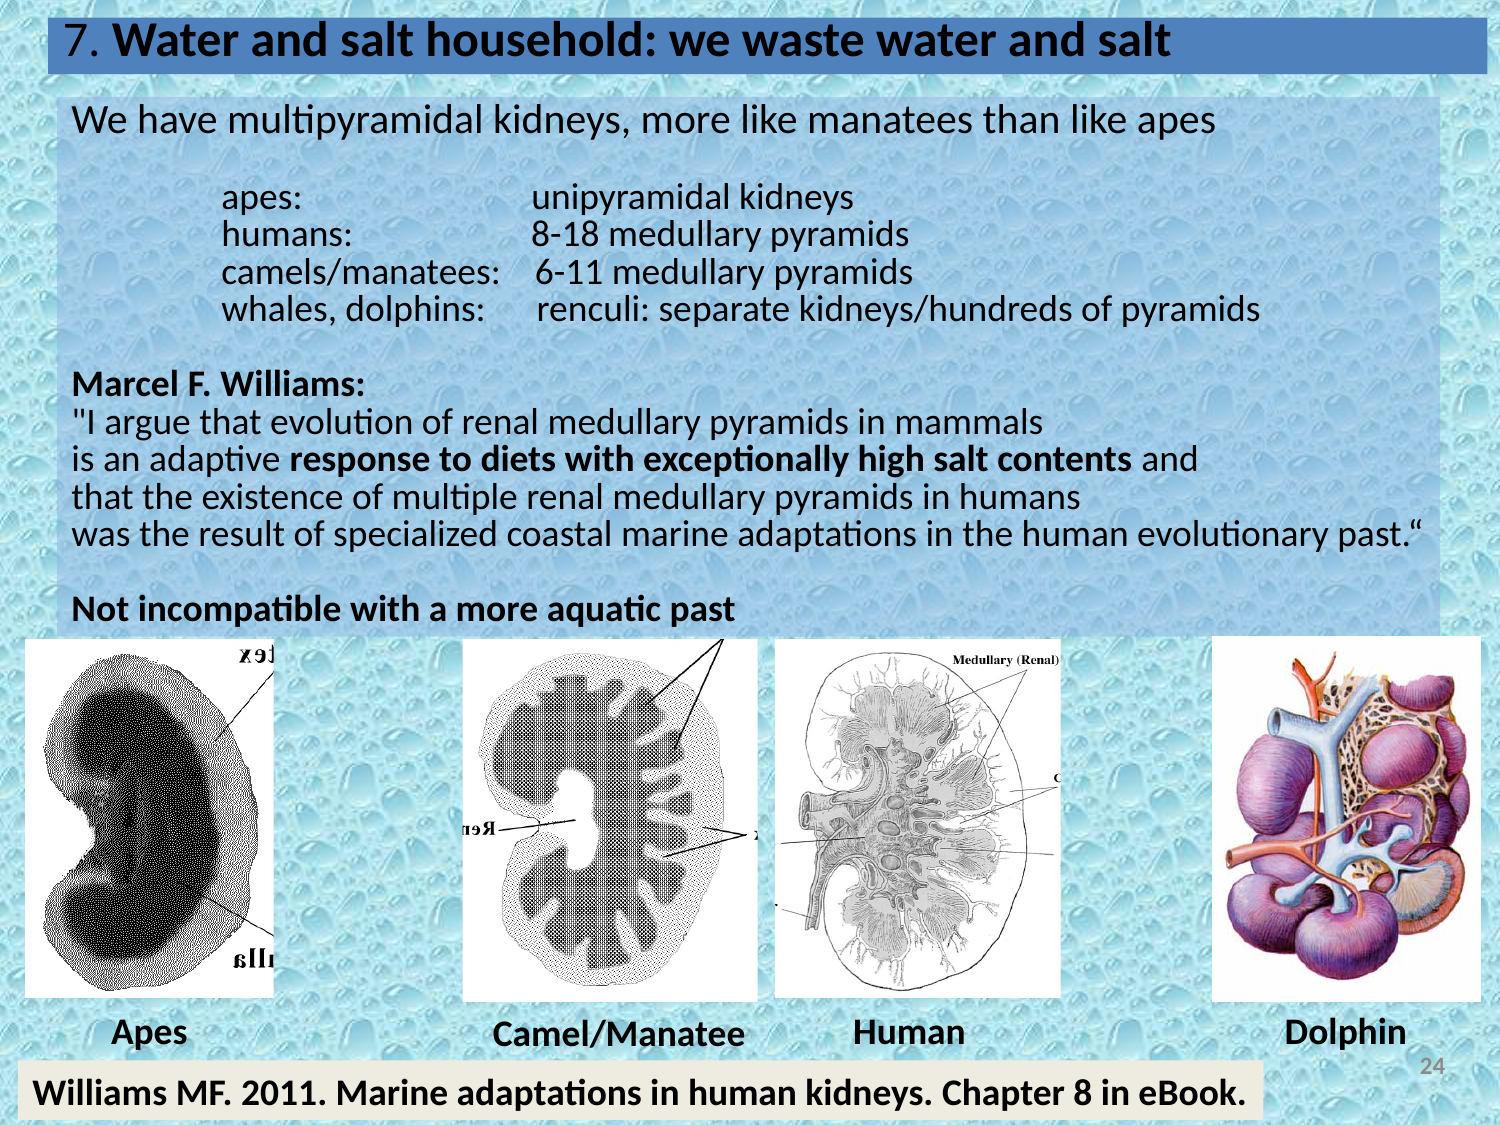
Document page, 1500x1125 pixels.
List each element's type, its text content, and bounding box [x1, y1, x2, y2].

text_box Dolphin [1269, 1011, 1423, 1060]
text_box Camel/Manatee [478, 1007, 761, 1060]
text_box Williams MF. 2011. Marine adaptations in human kidneys. Chapter 8 in eBook. [17, 1060, 1264, 1121]
text_box Human [838, 1006, 981, 1060]
text_box Apes [96, 1006, 203, 1060]
text_box 7. Water and salt household: we waste water and salt [48, 17, 1488, 75]
slide_number 24 [1110, 1034, 1461, 1095]
picture [0, 0, 1500, 1125]
text_box We have multipyramidal kidneys, more like manatees than like apes apes: unipyramidal kidneys humans: 8-18 medullary pyramids camels/manatees: 6-11 medullary pyramids whales, dolphins: renculi: separate kidneys/hundreds of pyramids Marcel F. Williams: "I argue that evolution of renal medullary pyramids in mammals is an adaptive response to diets with exceptionally high salt contents and that the existence of multiple renal medullary pyramids in humans was the result of specialized coastal marine adaptations in the human evolutionary past.“ Not incompatible with a more aquatic past [56, 96, 1441, 637]
